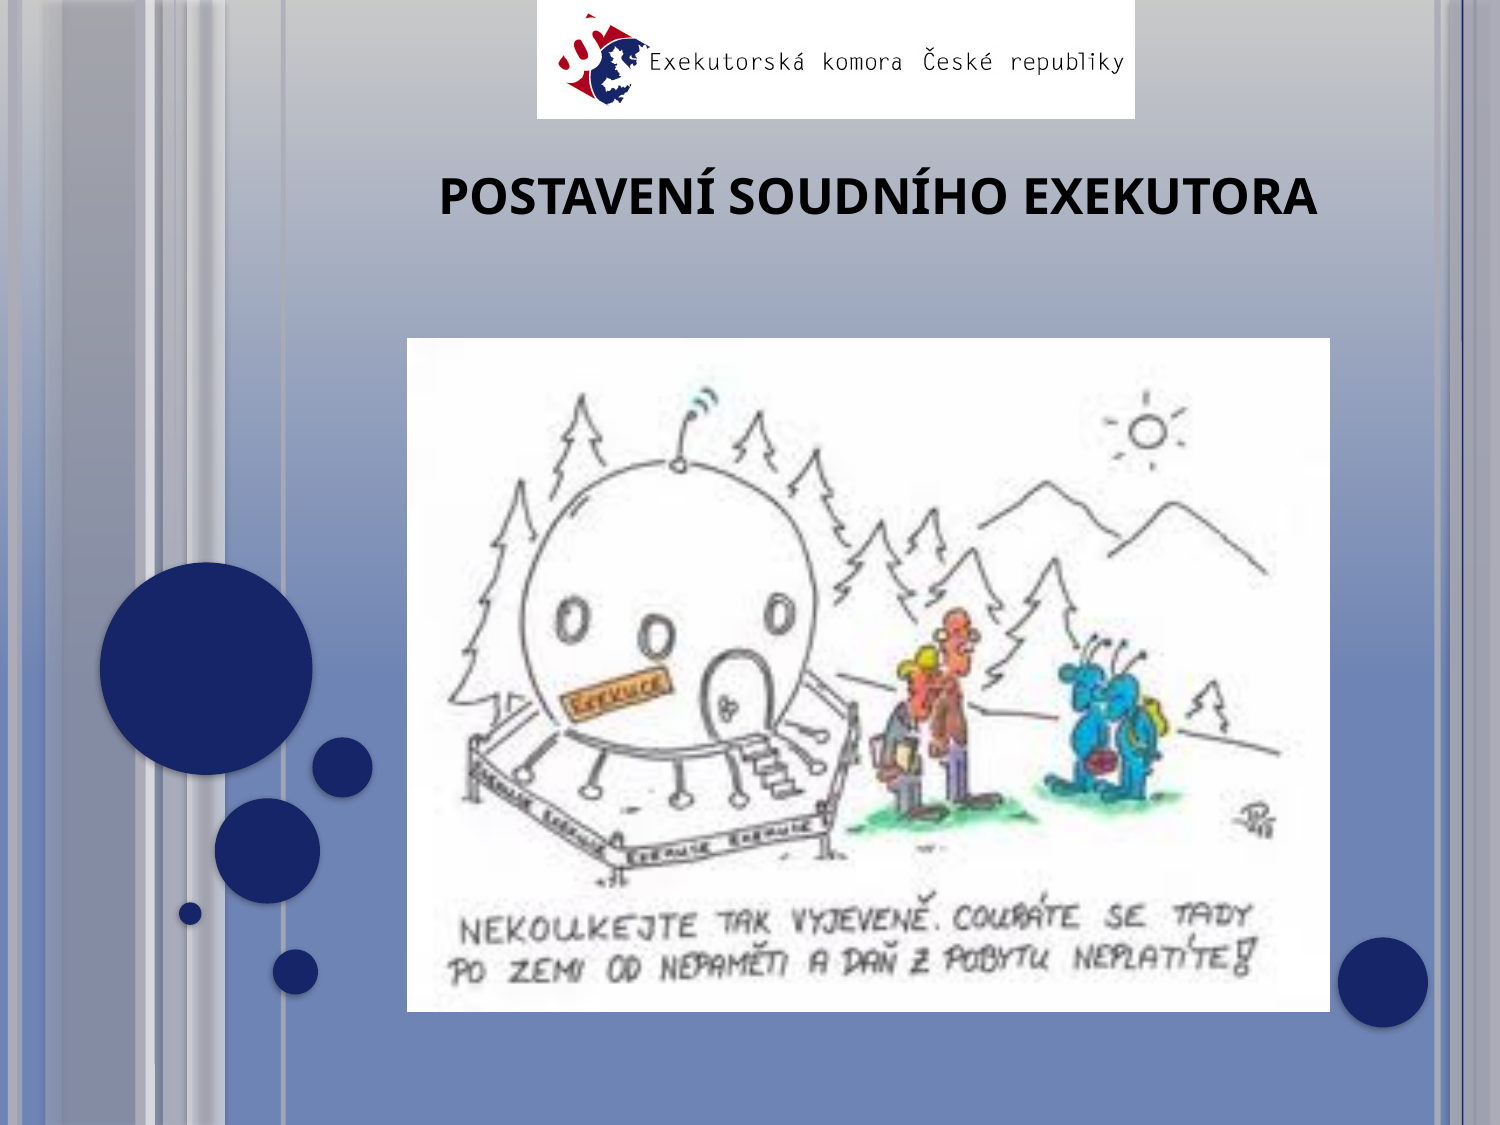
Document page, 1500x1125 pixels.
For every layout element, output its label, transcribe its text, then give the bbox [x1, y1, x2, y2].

subtitle [371, 267, 1385, 1047]
picture [407, 337, 1330, 1012]
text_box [537, 0, 1135, 119]
title POSTAVENÍ SOUDNÍHO EXEKUTORA [371, 137, 1385, 232]
